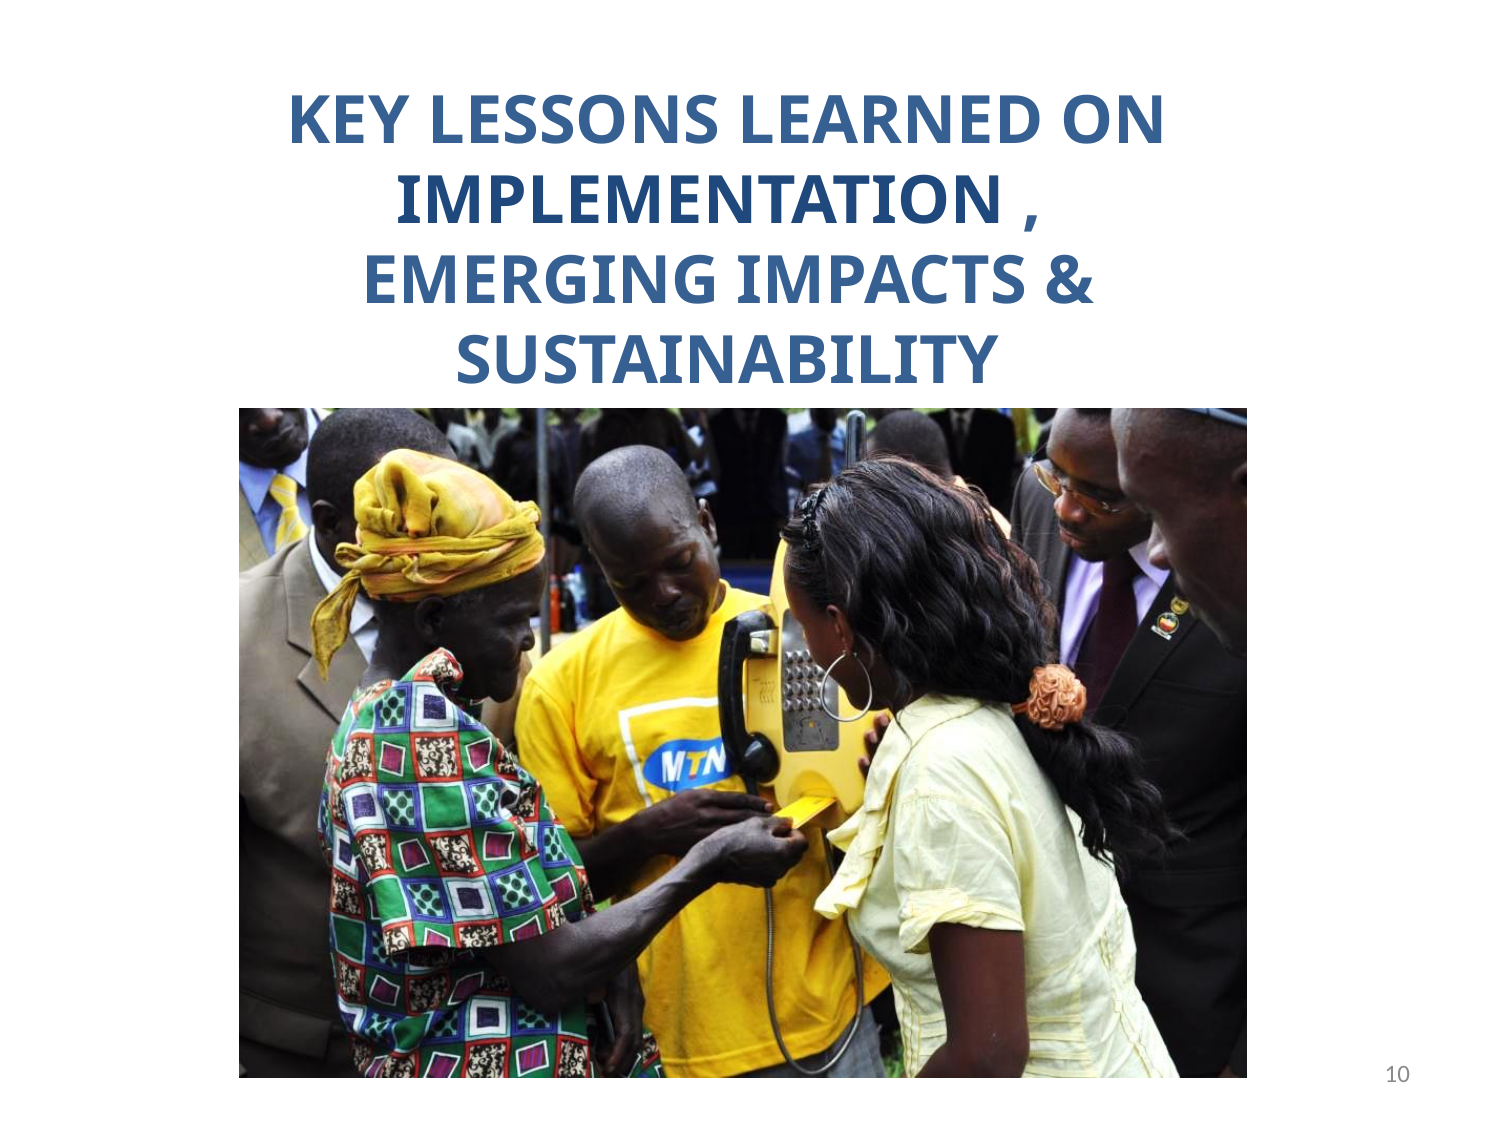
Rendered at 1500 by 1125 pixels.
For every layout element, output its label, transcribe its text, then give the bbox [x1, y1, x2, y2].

slide_number 10 [1074, 1042, 1425, 1103]
title KEY LESSONS LEARNED ON IMPLEMENTATION , EMERGING IMPACTS & SUSTAINABILITY [90, 156, 1366, 398]
picture [238, 408, 1247, 1078]
